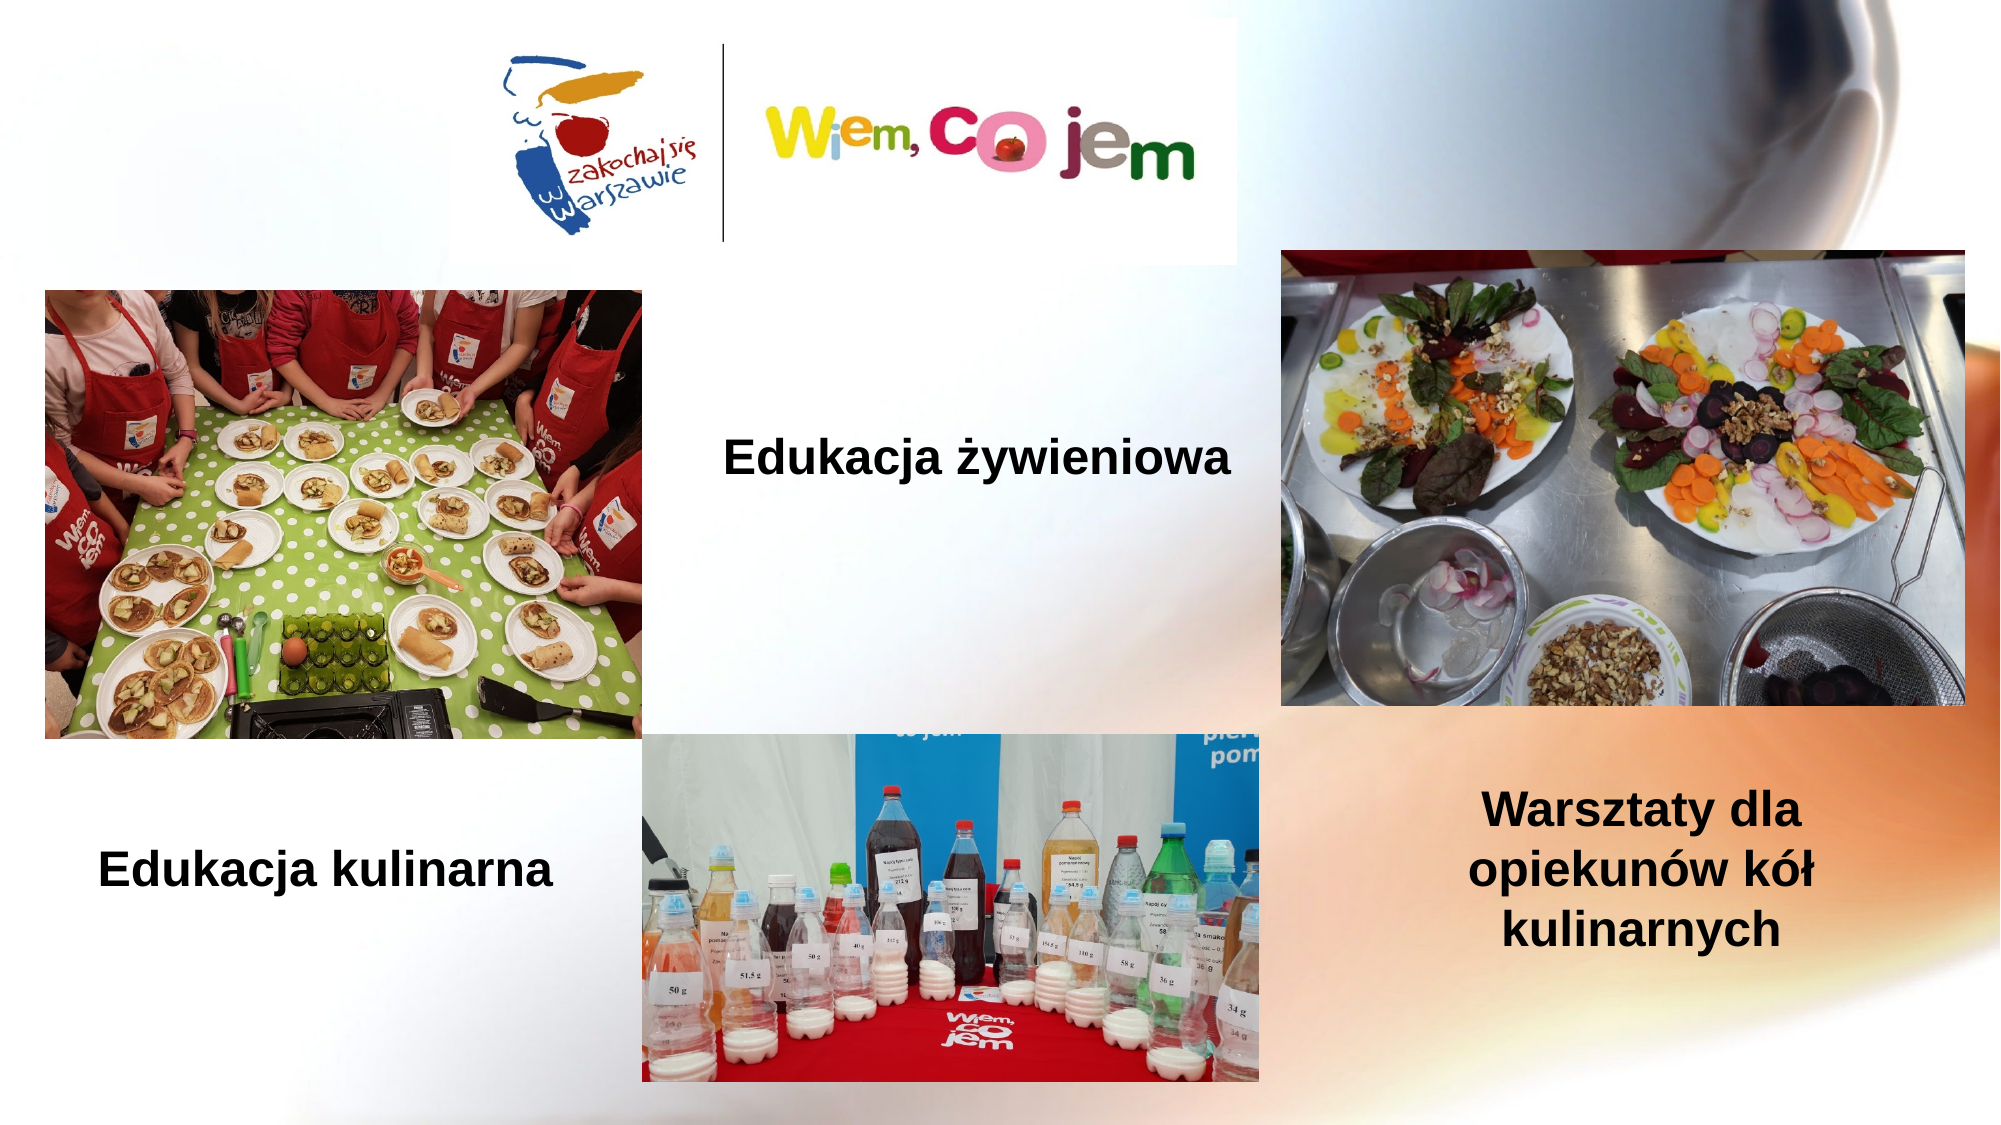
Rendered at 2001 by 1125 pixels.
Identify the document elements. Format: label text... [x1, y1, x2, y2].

text_box Edukacja żywieniowa [708, 417, 1281, 537]
picture [0, 0, 2001, 1125]
text_box Edukacja kulinarna [82, 829, 590, 949]
text_box Warsztaty dla opiekunów kół kulinarnych [1372, 768, 1911, 1009]
